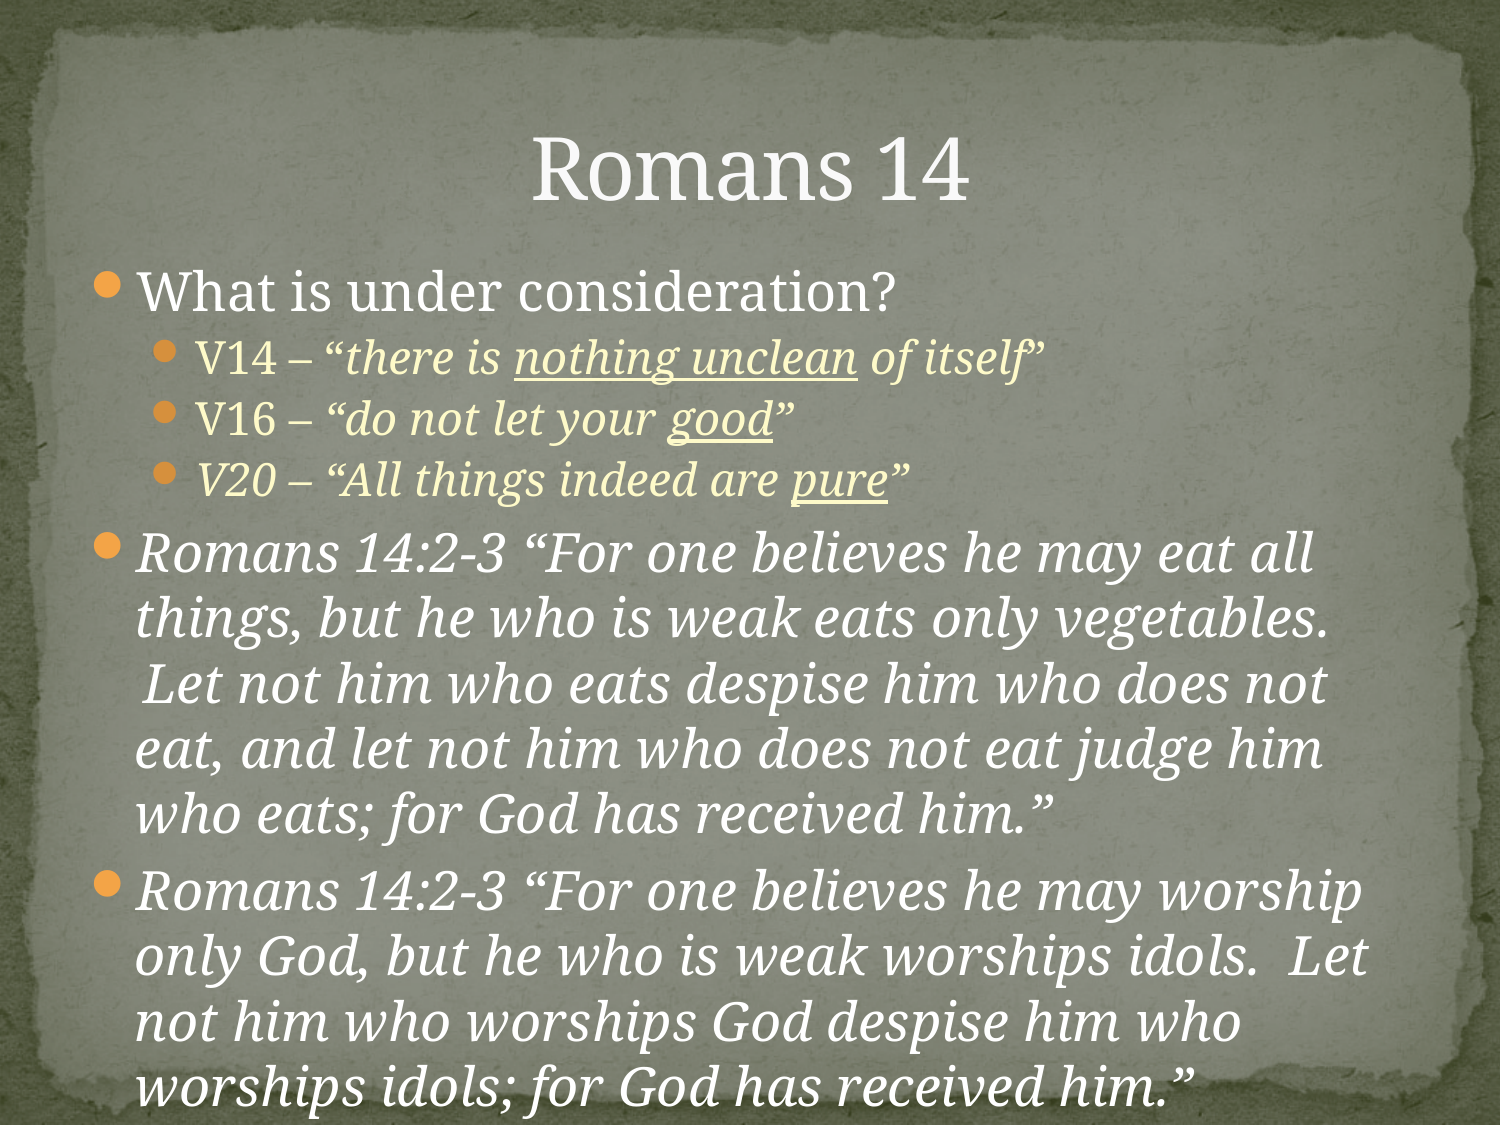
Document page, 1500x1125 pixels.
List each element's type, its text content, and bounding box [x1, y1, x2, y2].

title Romans 14 [74, 24, 1425, 225]
list What is under consideration? V14 – “there is nothing unclean of itself” V16 – “do not let your good” V20 – “All things indeed are pure” Romans 14:2-3 “For one believes he may eat all things, but he who is weak eats only vegetables. Let not him who eats despise him who does not eat, and let not him who does not eat judge him who eats; for God has received him.” Romans 14:2-3 “For one believes he may worship only God, but he who is weak worships idols. Let not him who worships God despise him who worships idols; for God has received him.” [74, 249, 1426, 1125]
